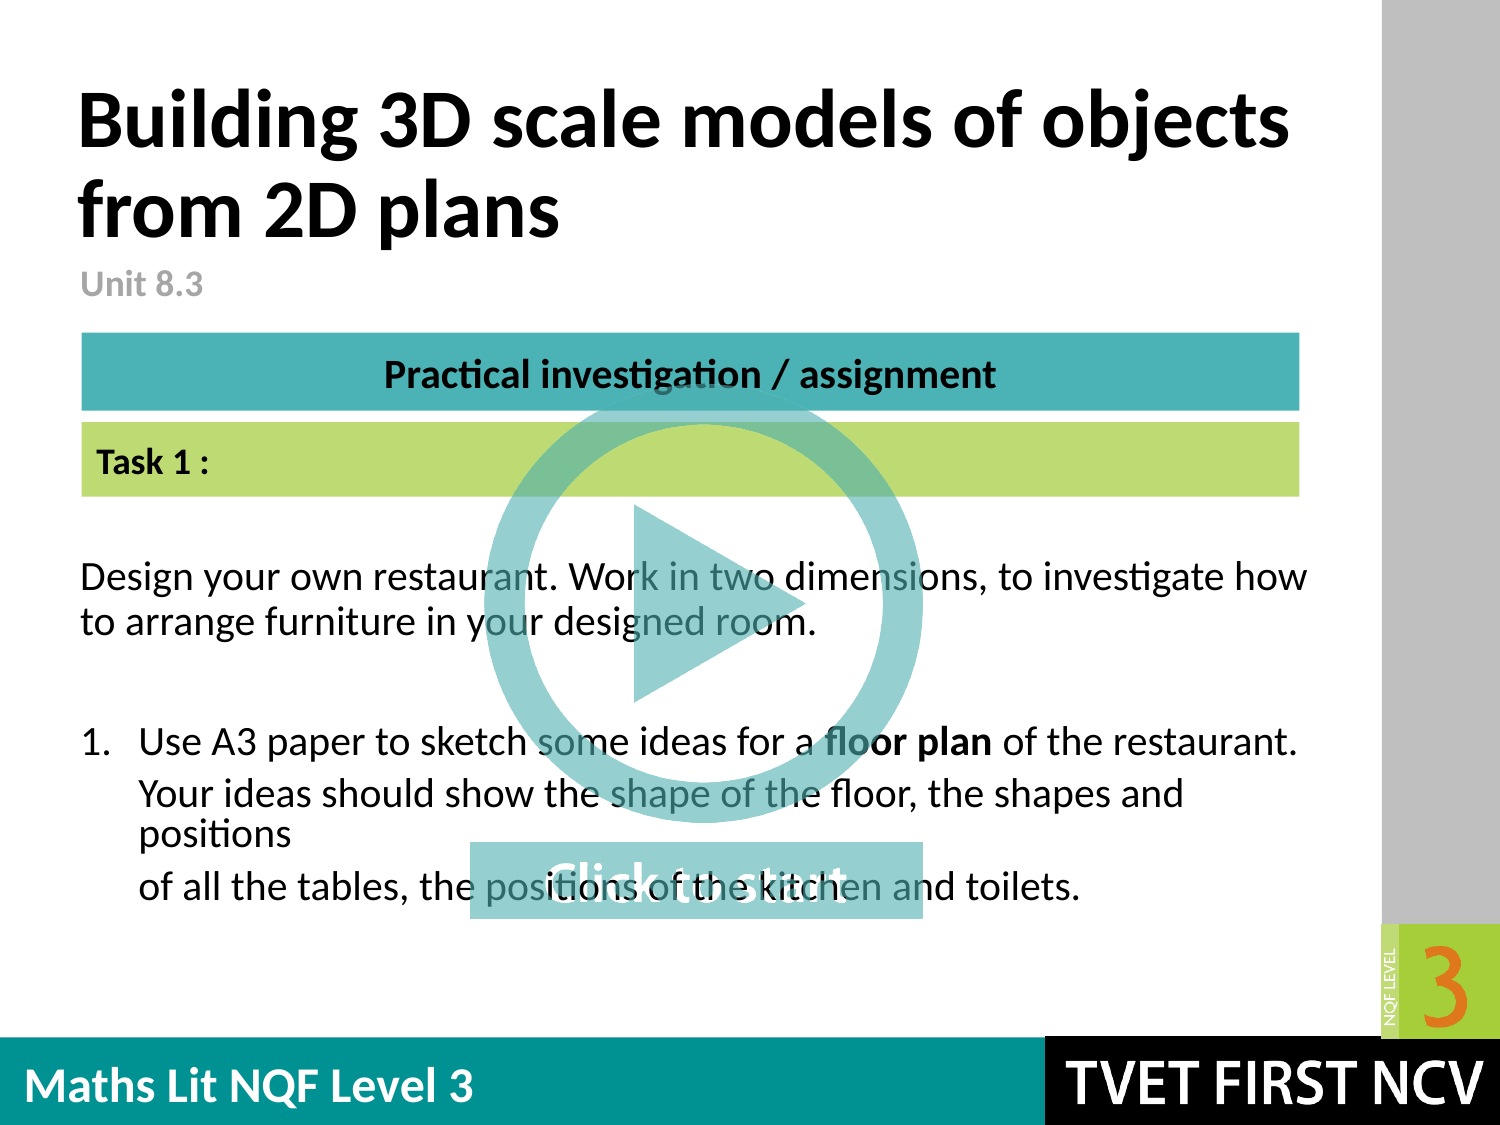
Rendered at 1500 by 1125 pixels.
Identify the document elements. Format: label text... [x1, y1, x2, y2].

list Design your own restaurant. Work in two dimensions, to investigate how to arrange furniture in your designed room. Use A3 paper to sketch some ideas for a floor plan of the restaurant. Your ideas should show the shape of the floor, the shapes and positions of all the tables, the positions of the kitchen and toilets. [65, 547, 1363, 982]
text_box Practical investigation / assignment [81, 332, 1300, 412]
picture [1381, 924, 1500, 1039]
text_box Task 1 : [81, 421, 470, 498]
list Unit 8.3 [65, 256, 1363, 306]
text_box Task 1 : [923, 421, 1300, 498]
picture [470, 384, 923, 919]
title Building 3D scale models of objects from 2D plans [62, 68, 1360, 187]
picture [1065, 1050, 1484, 1120]
